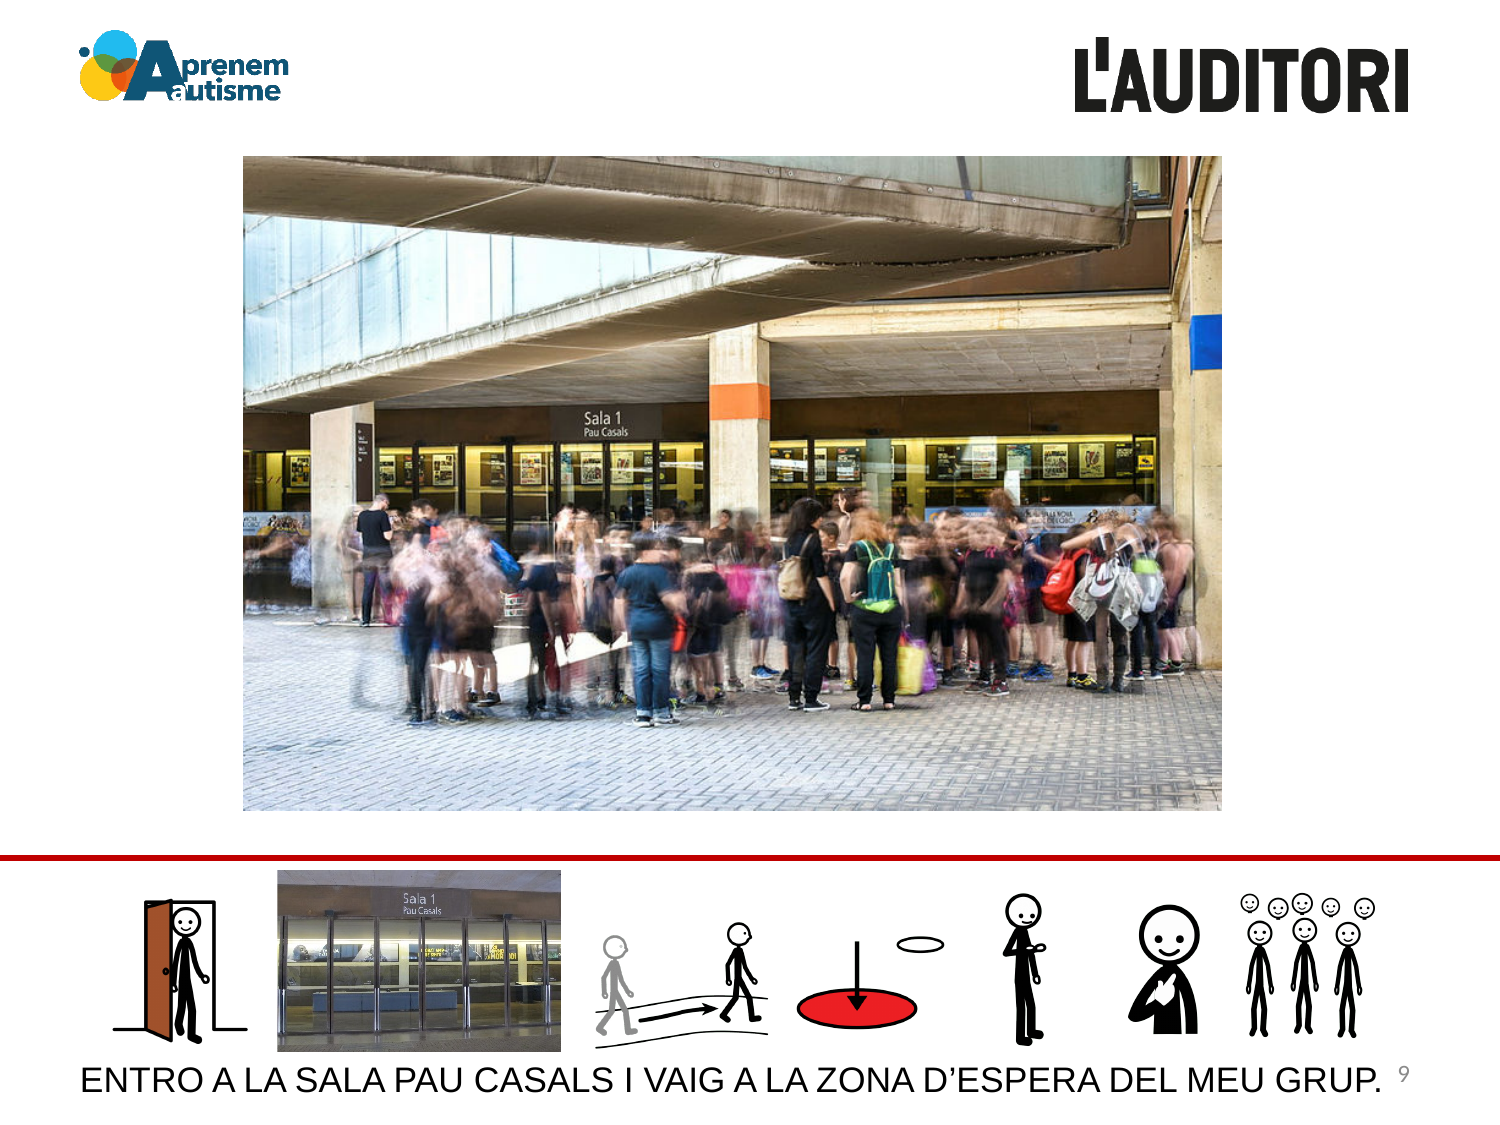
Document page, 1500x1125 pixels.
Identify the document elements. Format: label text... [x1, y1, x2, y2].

picture [277, 869, 562, 1052]
picture [777, 879, 1390, 1076]
picture [242, 155, 1222, 811]
picture [105, 896, 255, 1045]
text_box ENTRO A LA SALA PAU CASALS I VAIG A LA ZONA D’ESPERA DEL MEU GRUP. [65, 1007, 1400, 1108]
picture [588, 893, 774, 1078]
slide_number 9 [1074, 1042, 1425, 1103]
picture [1048, 18, 1433, 132]
picture [57, 16, 309, 114]
